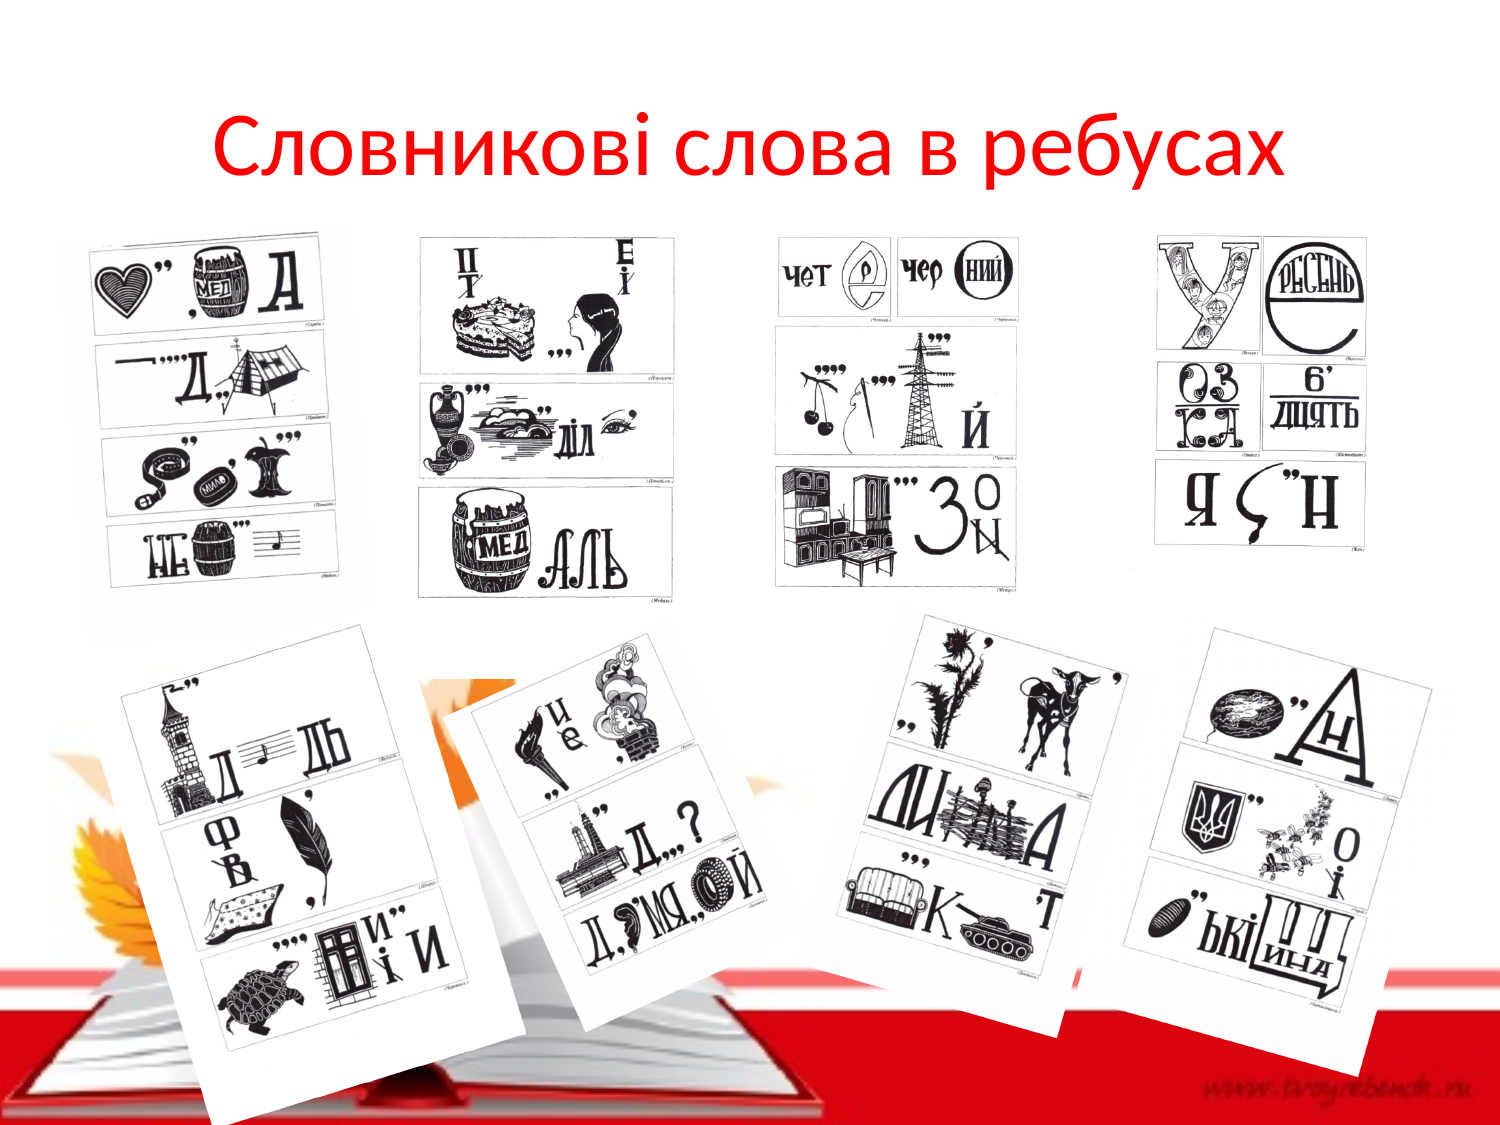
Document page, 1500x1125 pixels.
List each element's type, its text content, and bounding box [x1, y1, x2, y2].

picture [0, 0, 1500, 1125]
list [68, 230, 366, 640]
title Словникові слова в ребусах [75, 45, 1425, 233]
